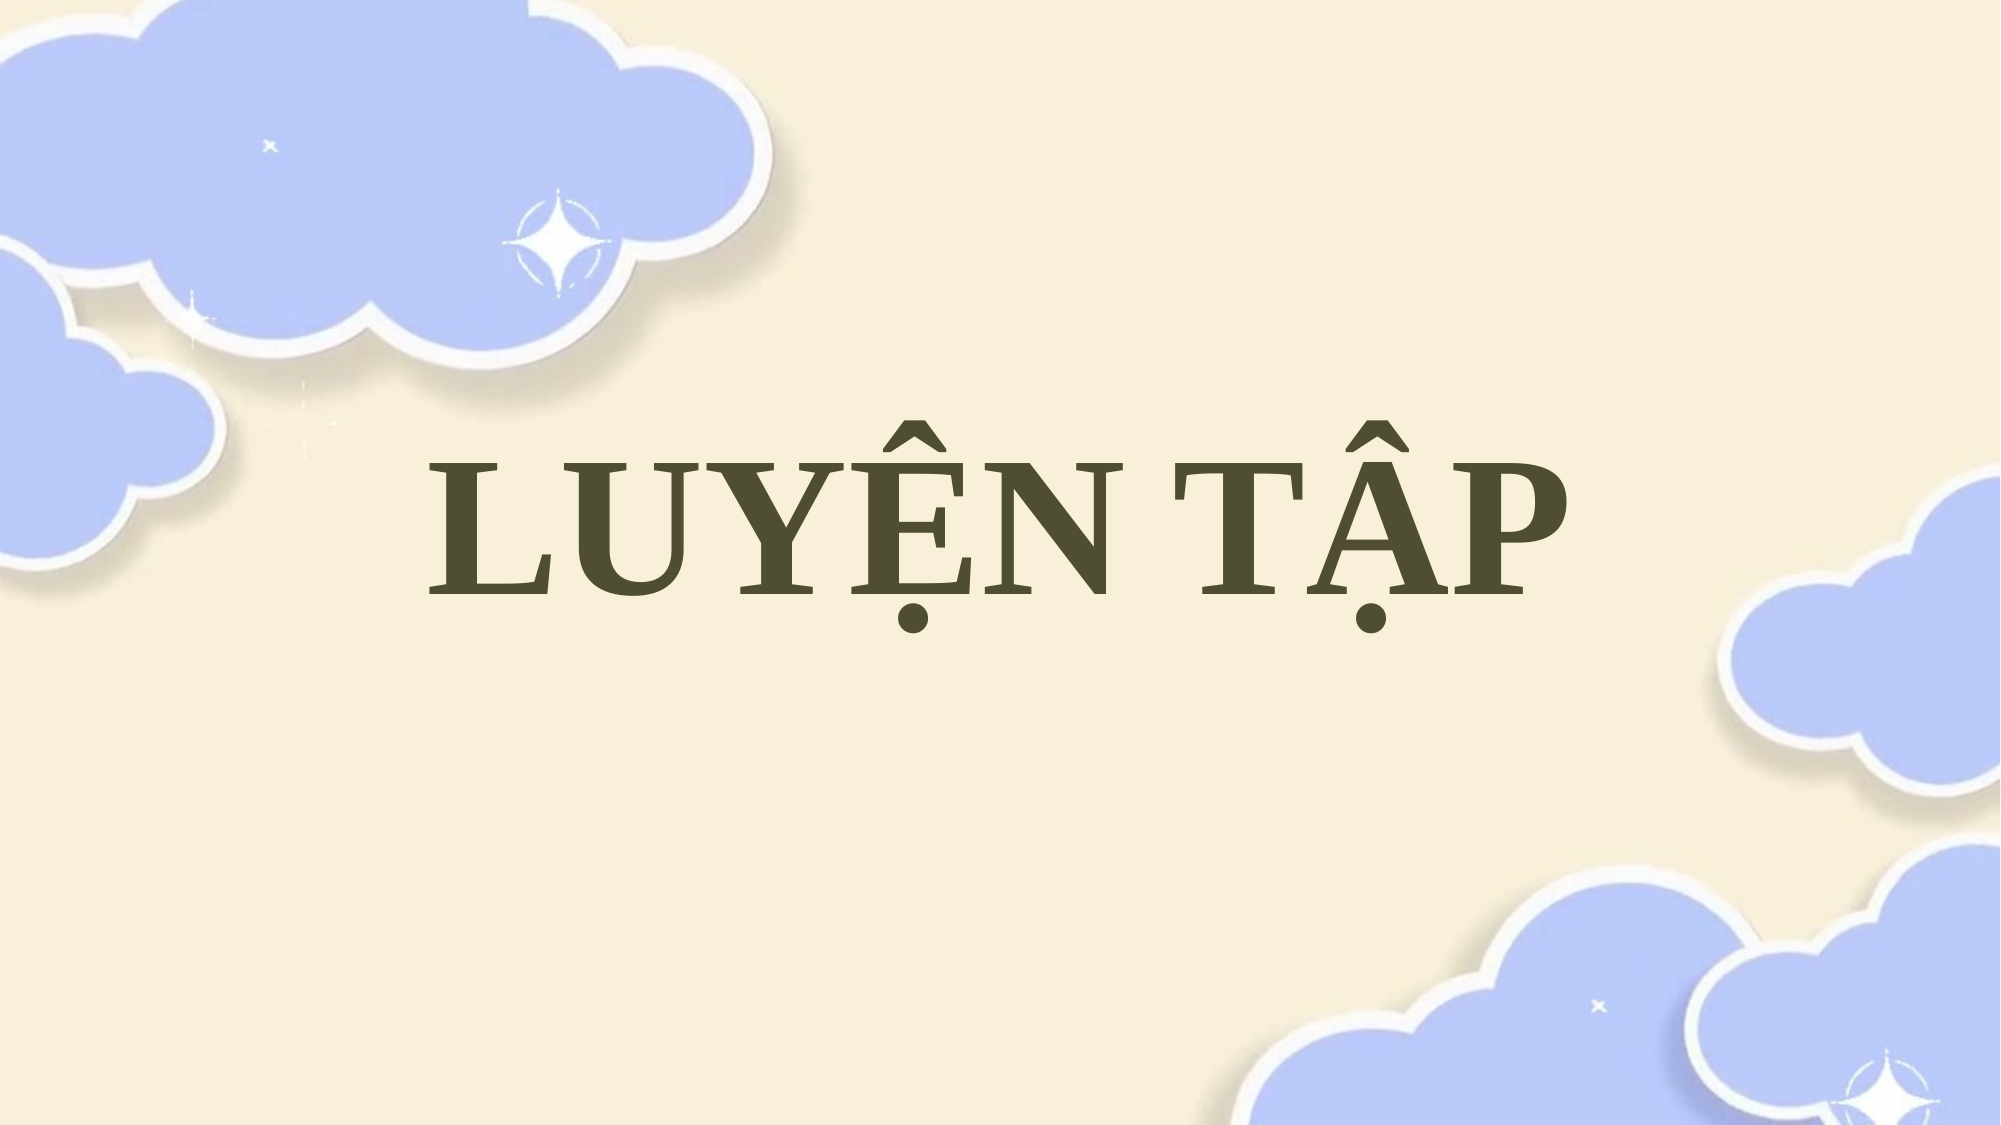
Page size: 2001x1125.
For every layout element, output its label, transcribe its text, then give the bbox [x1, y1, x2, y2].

text_box LUYỆN TẬP [406, 384, 1594, 645]
picture [0, 0, 2001, 1125]
